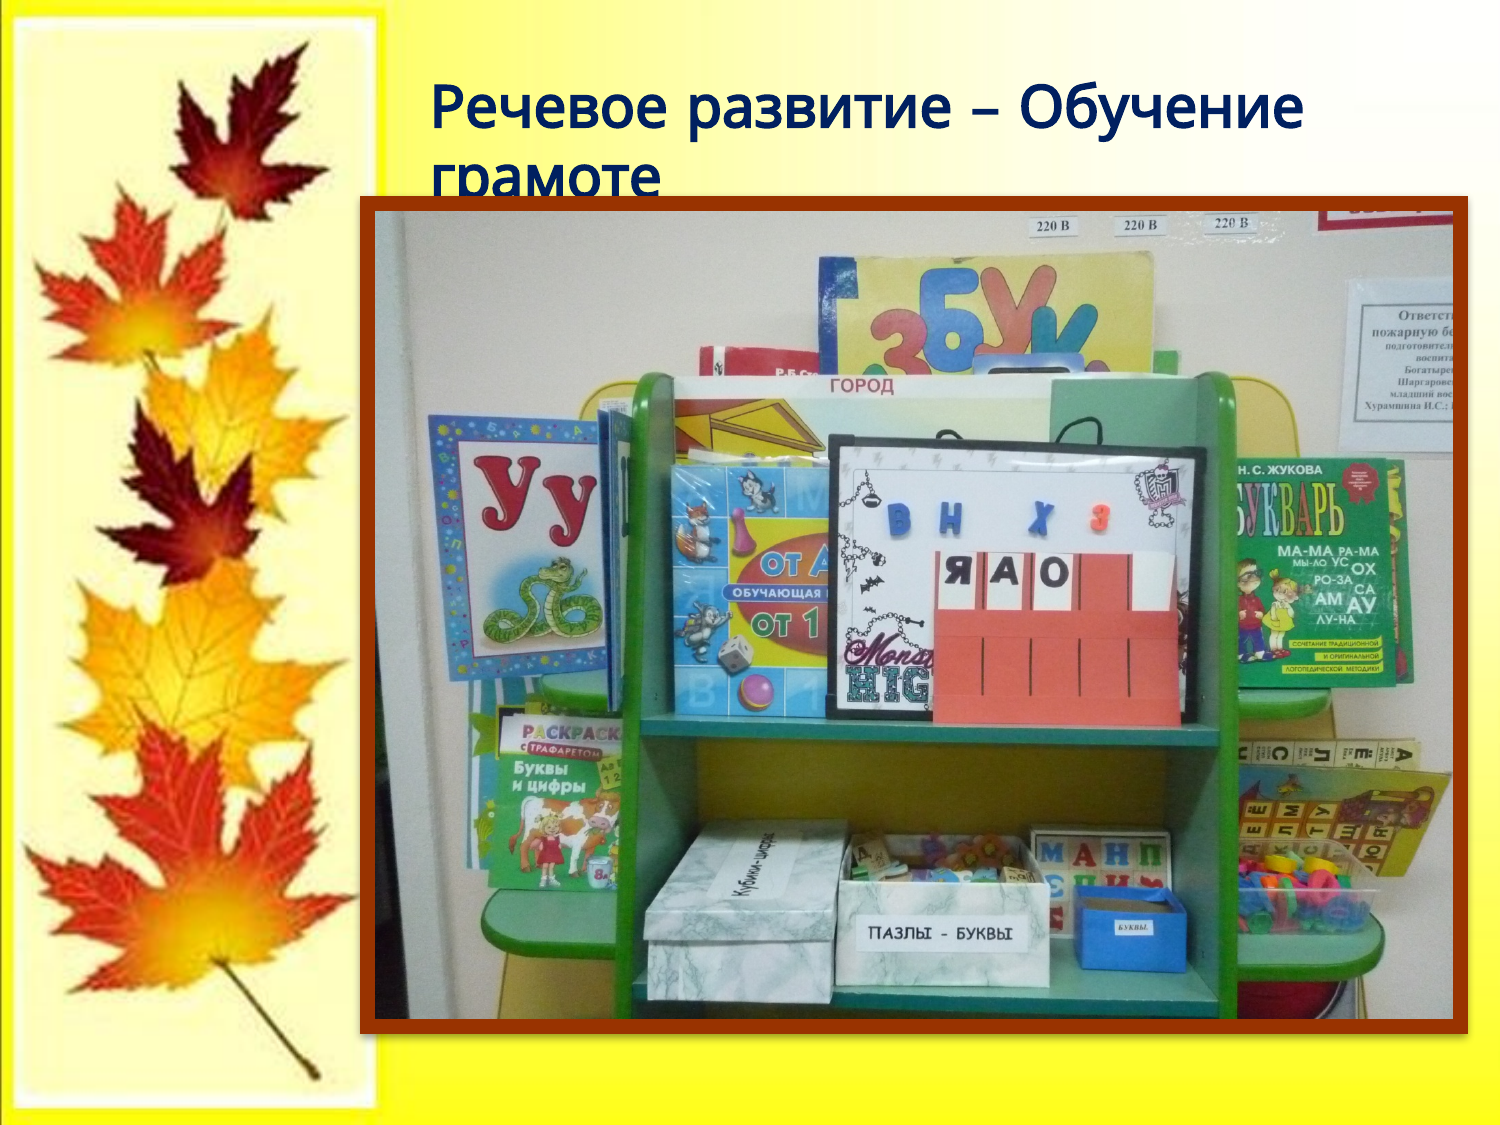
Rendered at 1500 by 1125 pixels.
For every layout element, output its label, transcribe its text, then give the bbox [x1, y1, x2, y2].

picture [0, 0, 1500, 1125]
title Речевое развитие – Обучение грамоте [414, 44, 1500, 233]
picture [374, 210, 1454, 1020]
